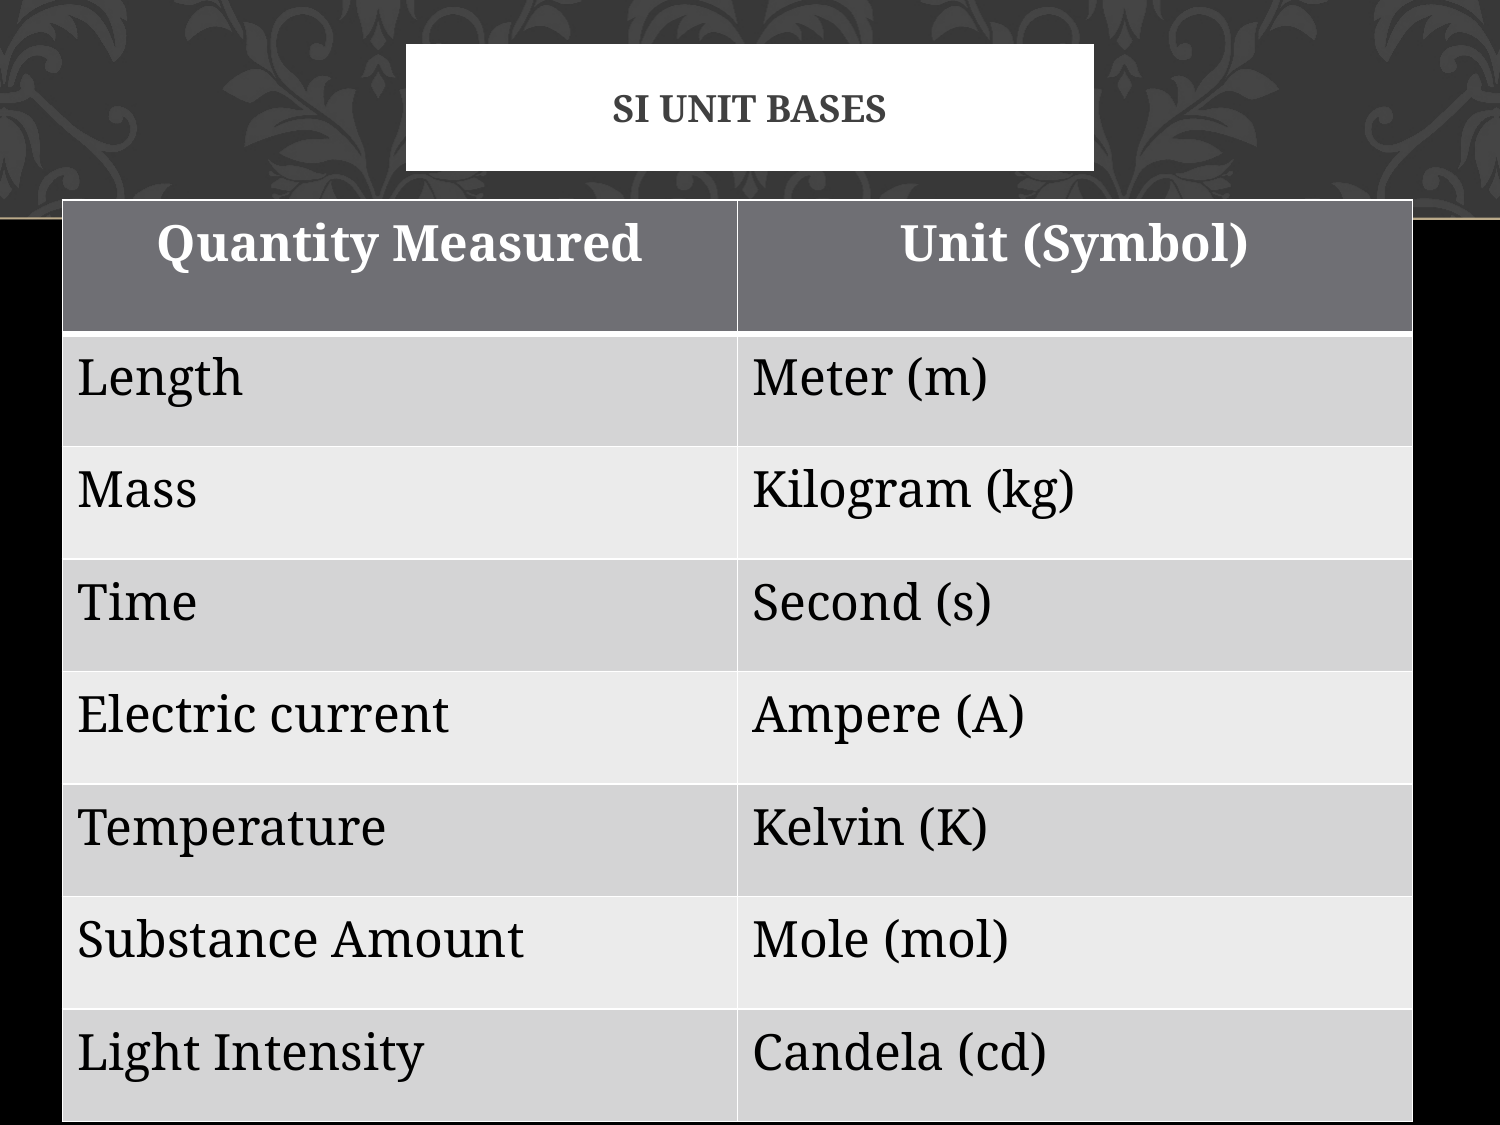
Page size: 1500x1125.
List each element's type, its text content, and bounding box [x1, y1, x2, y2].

table_cell Substance Amount [63, 897, 737, 1008]
table_cell Candela (cd) [738, 1010, 1412, 1121]
table_cell Mole (mol) [738, 897, 1412, 1008]
table_cell Kilogram (kg) [738, 447, 1412, 558]
table_cell Second (s) [738, 560, 1412, 671]
table_cell Kelvin (K) [738, 785, 1412, 896]
table_cell Length [63, 337, 737, 446]
table_cell Ampere (A) [738, 672, 1412, 783]
table_cell Temperature [63, 785, 737, 896]
table_header Unit (Symbol) [738, 201, 1412, 331]
table_cell Light Intensity [63, 1010, 737, 1121]
table_cell Mass [63, 447, 737, 558]
table_cell Electric current [63, 672, 737, 783]
title SI Unit Bases [406, 44, 1094, 171]
table_cell Meter (m) [738, 337, 1412, 446]
table_cell Time [63, 560, 737, 671]
table_header Quantity Measured [63, 201, 737, 331]
